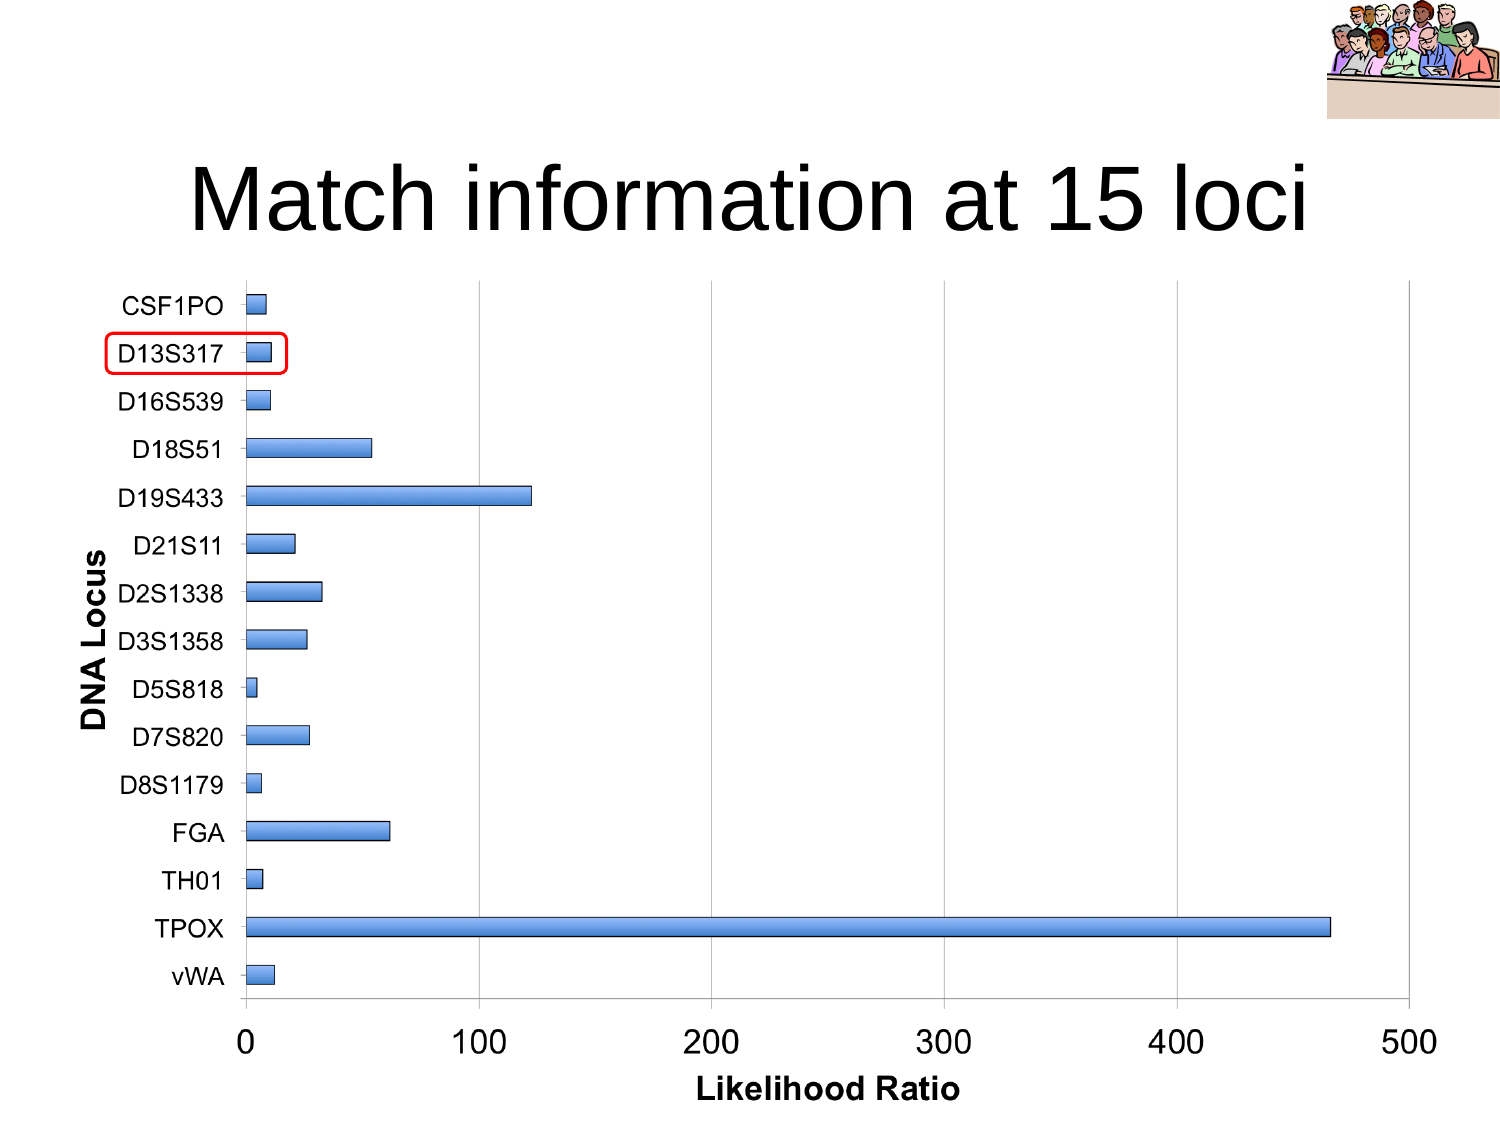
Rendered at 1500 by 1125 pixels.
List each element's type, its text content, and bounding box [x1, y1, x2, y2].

picture [1326, 0, 1500, 119]
title Match information at 15 loci [112, 99, 1388, 268]
picture [37, 270, 1463, 1125]
